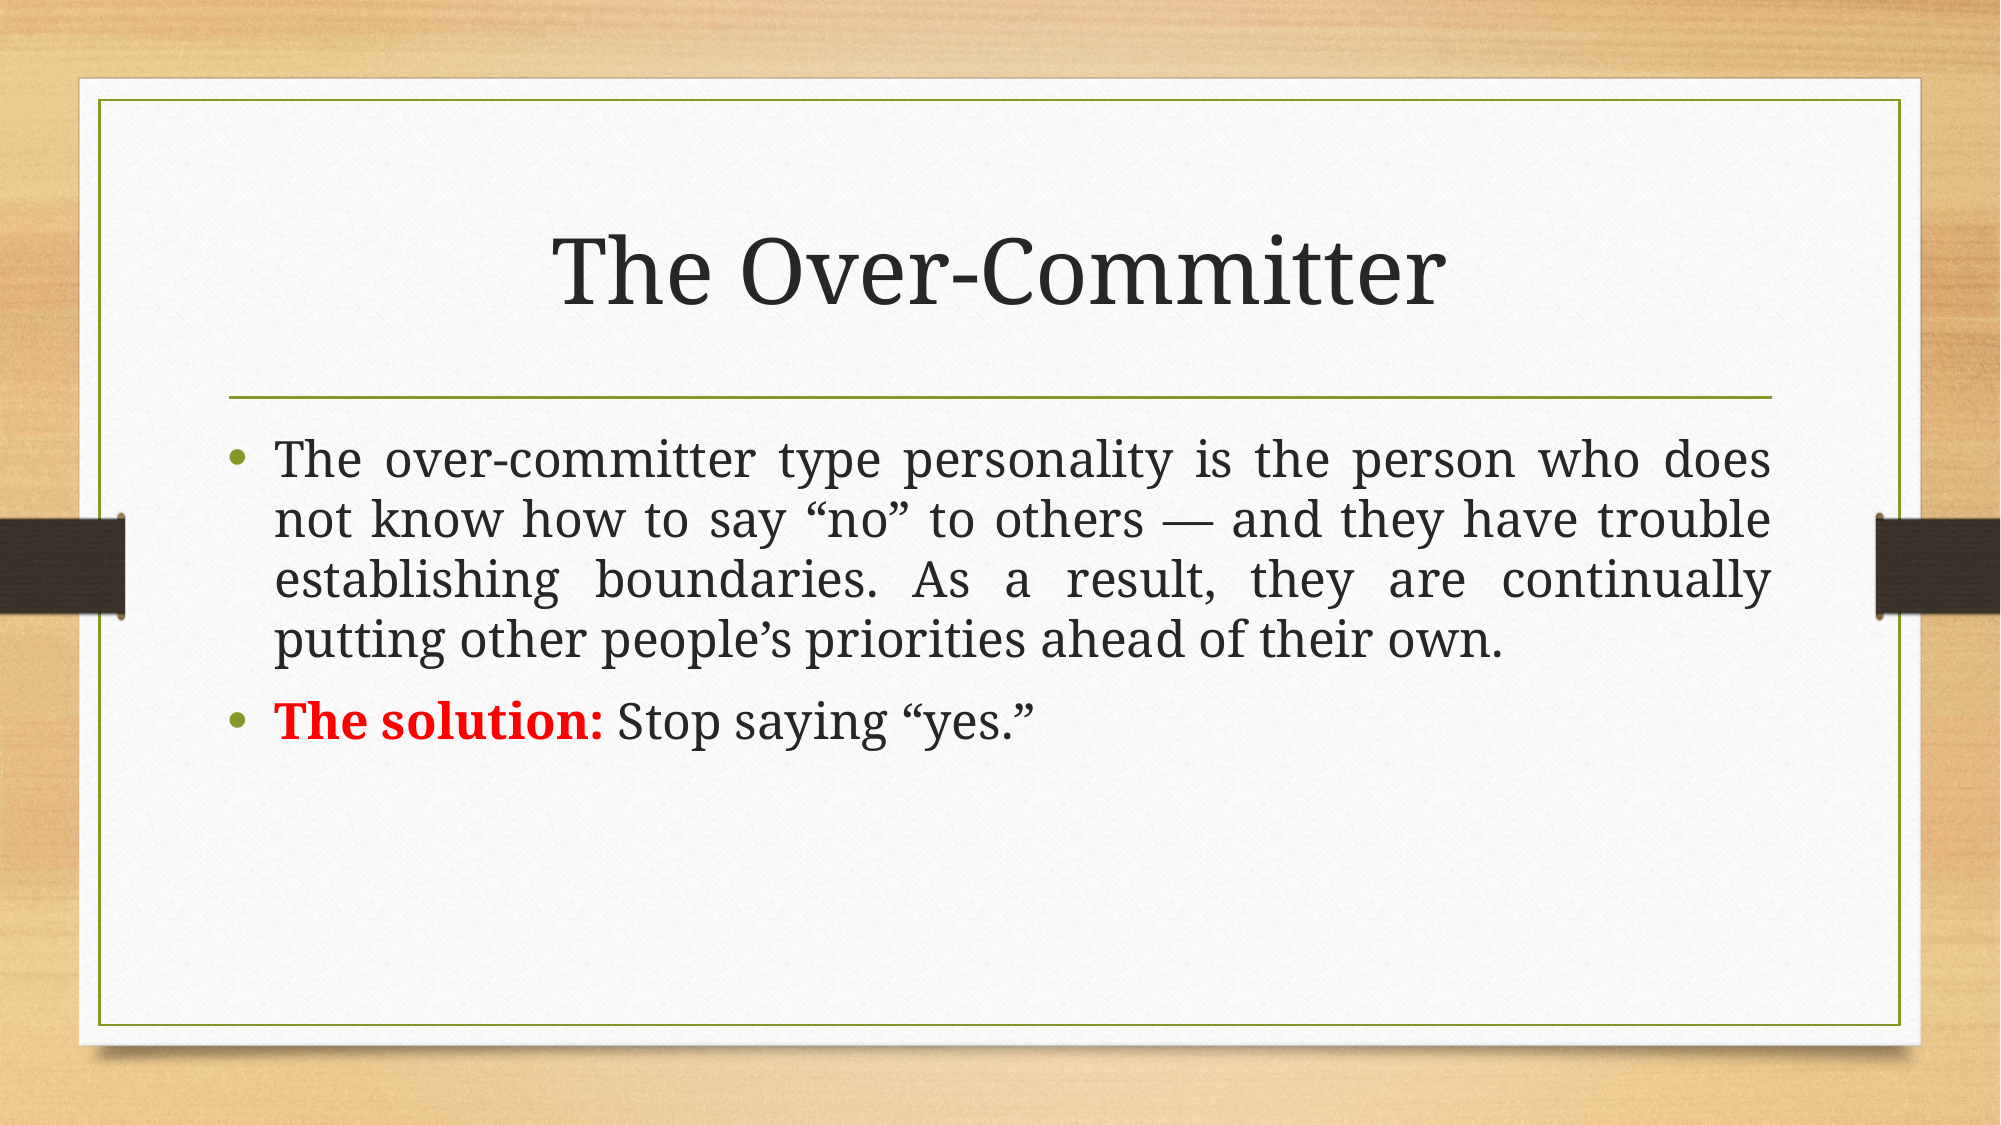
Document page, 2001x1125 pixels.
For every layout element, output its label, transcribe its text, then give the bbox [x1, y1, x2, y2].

title The Over-Committer [212, 161, 1788, 375]
picture [0, 0, 2001, 1125]
list The over-committer type personality is the person who does not know how to say “no” to others — and they have trouble establishing boundaries. As a result, they are continually putting other people’s priorities ahead of their own. The solution: Stop saying “yes.” [212, 419, 1788, 964]
